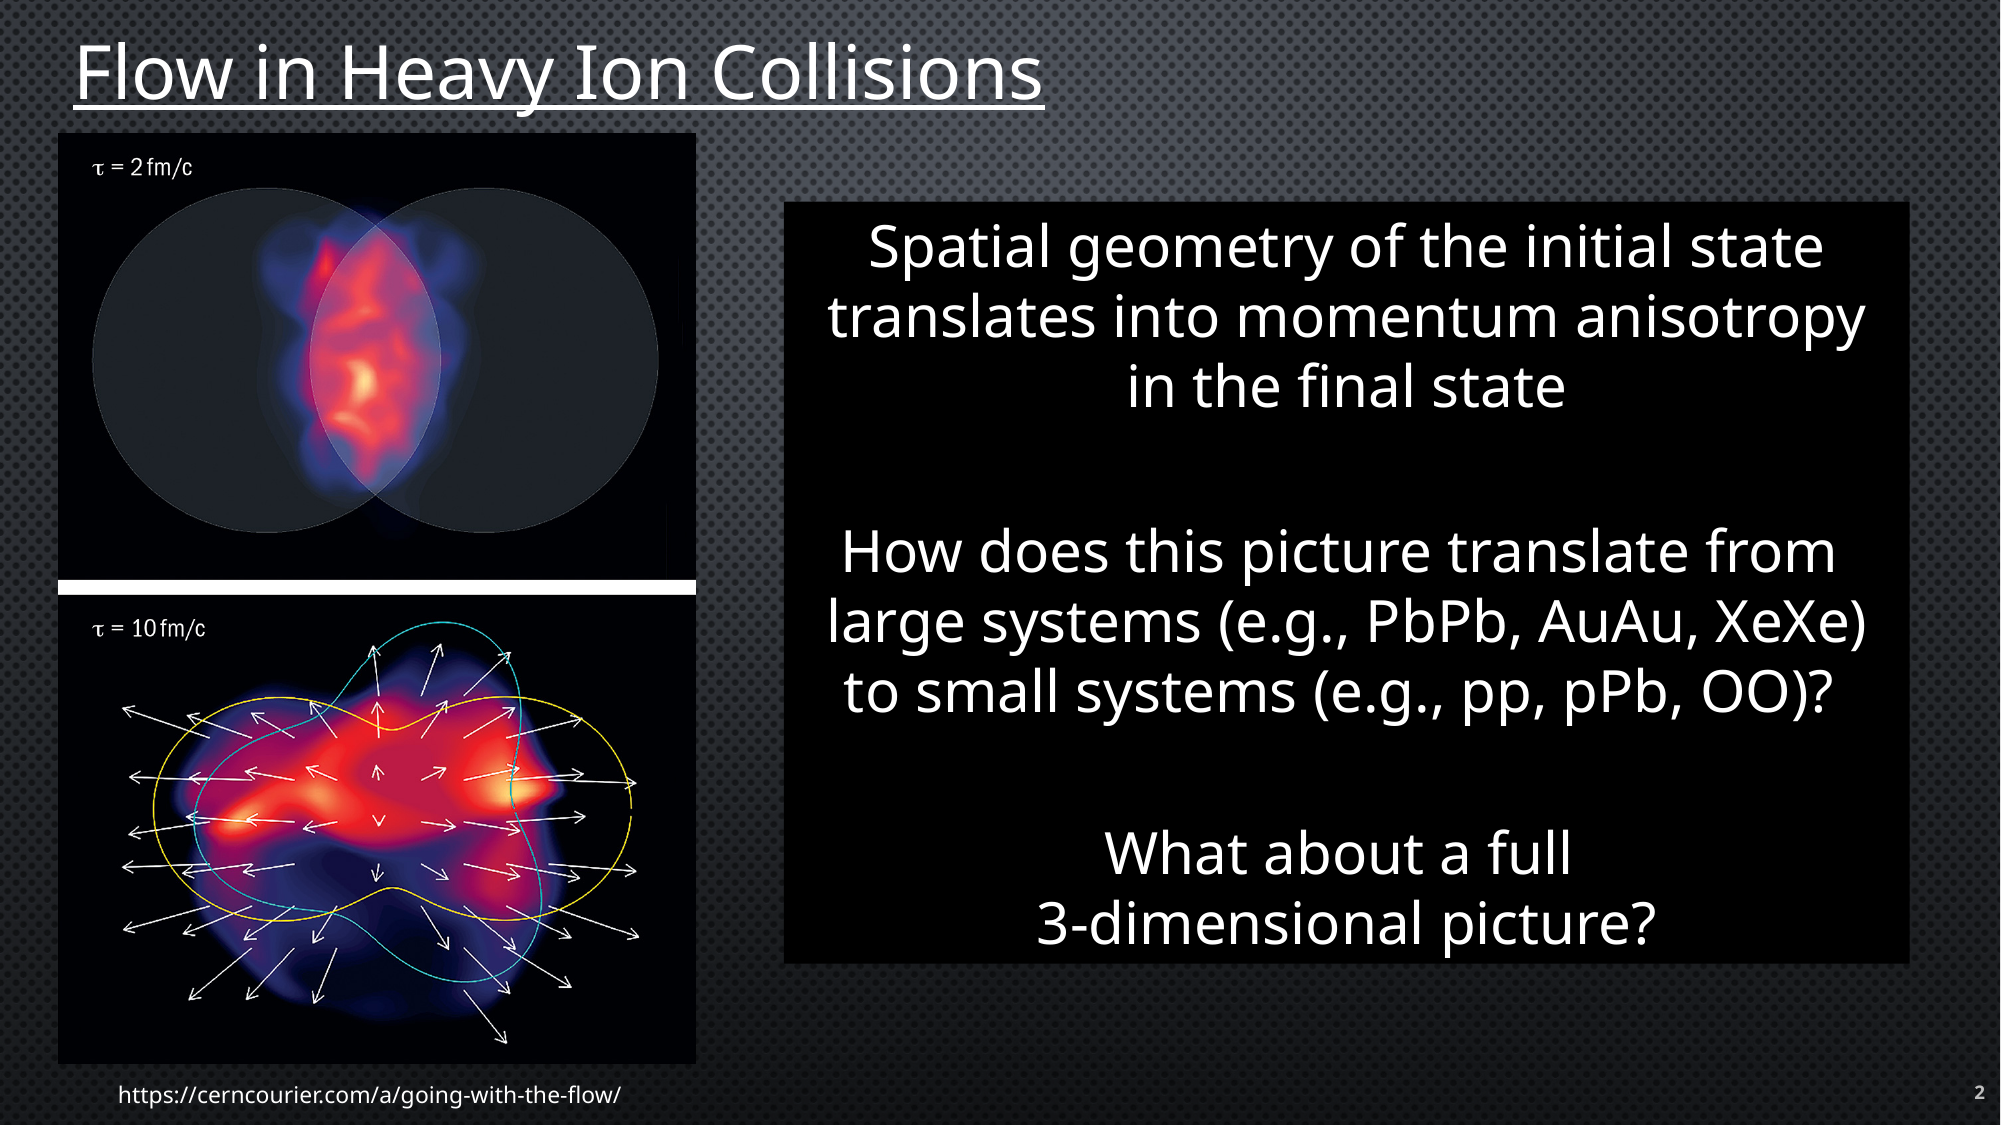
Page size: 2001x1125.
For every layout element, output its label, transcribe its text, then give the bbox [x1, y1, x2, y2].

picture [58, 132, 696, 1064]
text_box https://cerncourier.com/a/going-with-the-flow/ [103, 1072, 638, 1116]
text_box Spatial geometry of the initial state translates into momentum anisotropy in the final state How does this picture translate from large systems (e.g., PbPb, AuAu, XeXe) to small systems (e.g., pp, pPb, OO)? What about a full 3-dimensional picture? [783, 201, 1910, 964]
text_box Flow in Heavy Ion Collisions [58, 17, 1060, 122]
slide_number 2 [1909, 1063, 2000, 1123]
